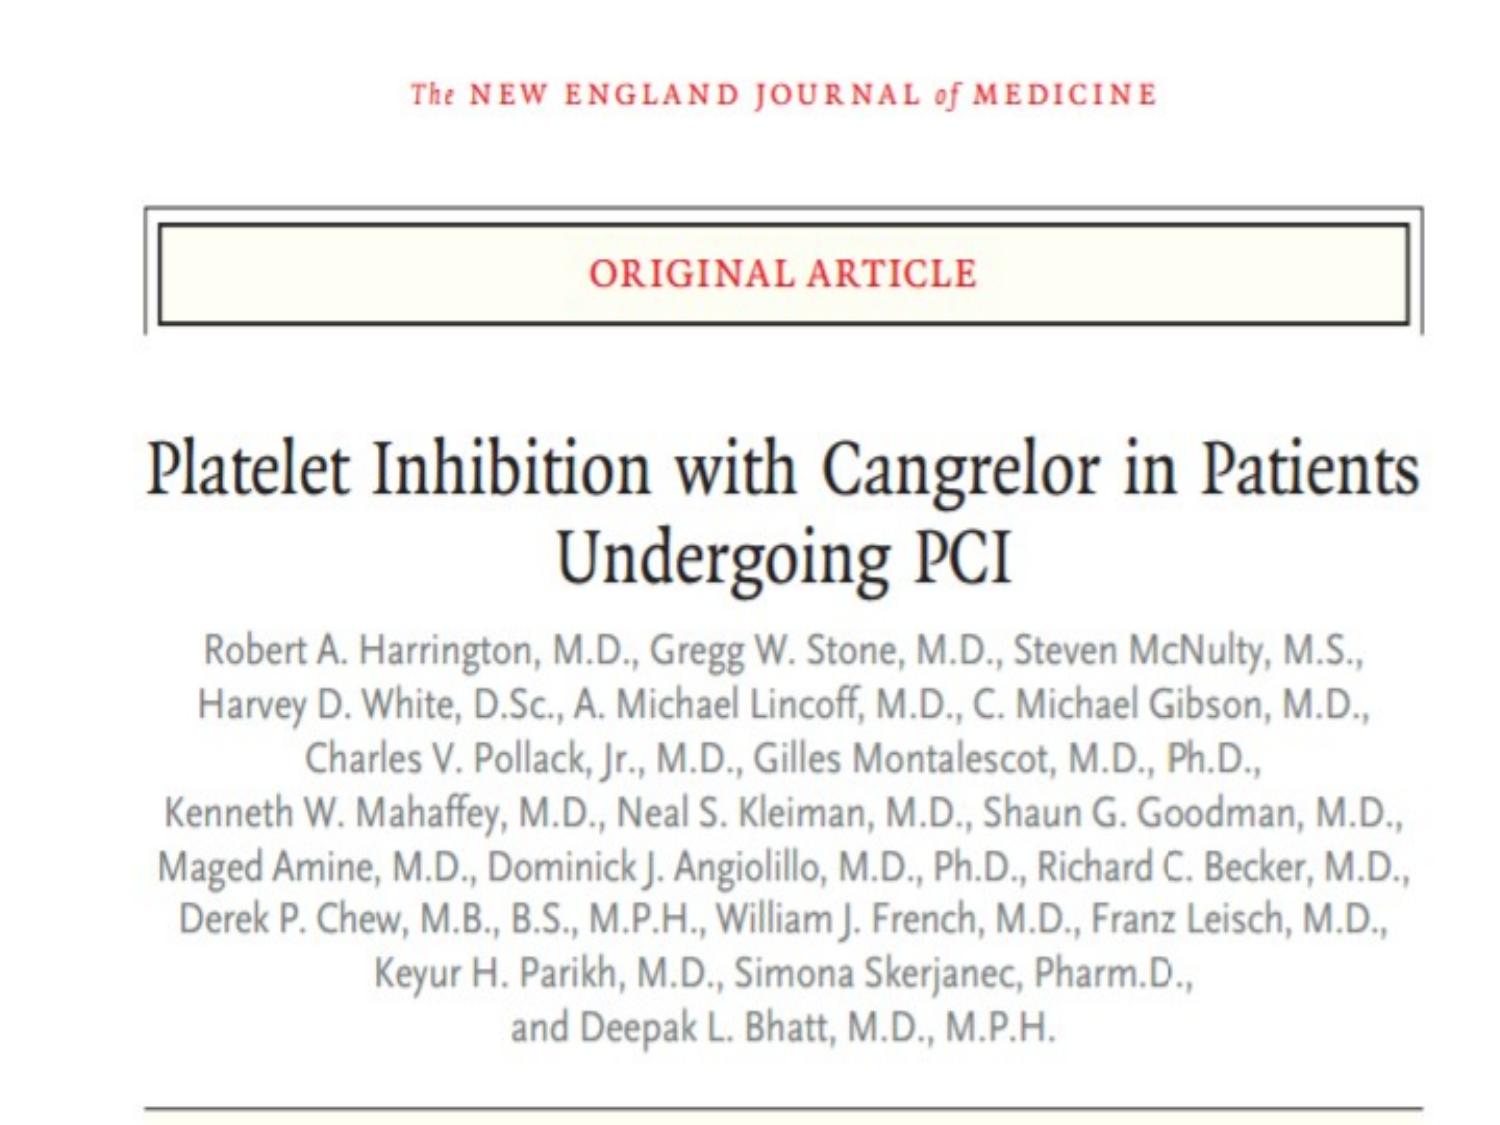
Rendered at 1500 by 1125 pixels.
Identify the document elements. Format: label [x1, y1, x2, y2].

list [0, 0, 1500, 1125]
